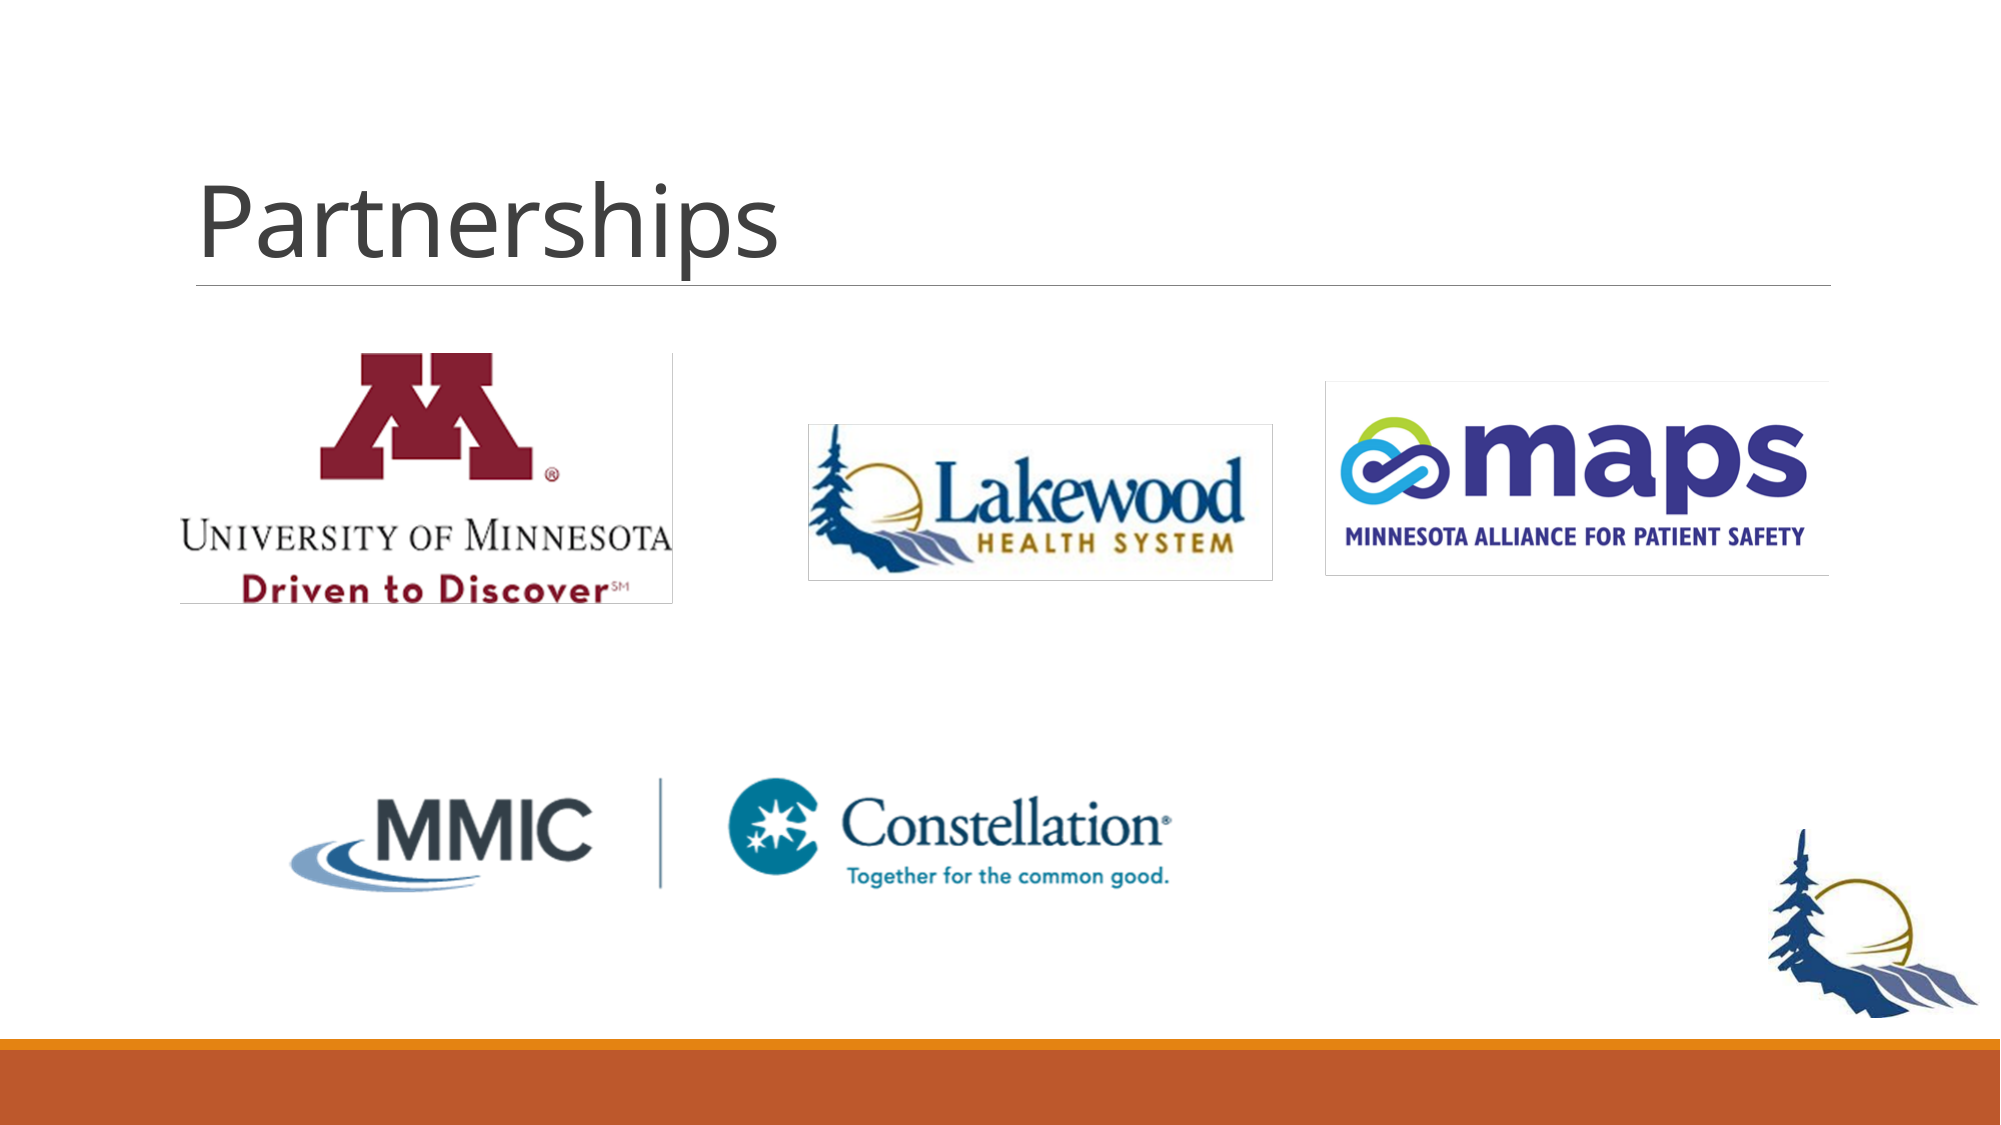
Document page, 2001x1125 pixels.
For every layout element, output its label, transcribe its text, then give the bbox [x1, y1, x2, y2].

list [180, 352, 1830, 913]
title Partnerships [180, 47, 1830, 285]
picture [1768, 829, 1981, 1019]
